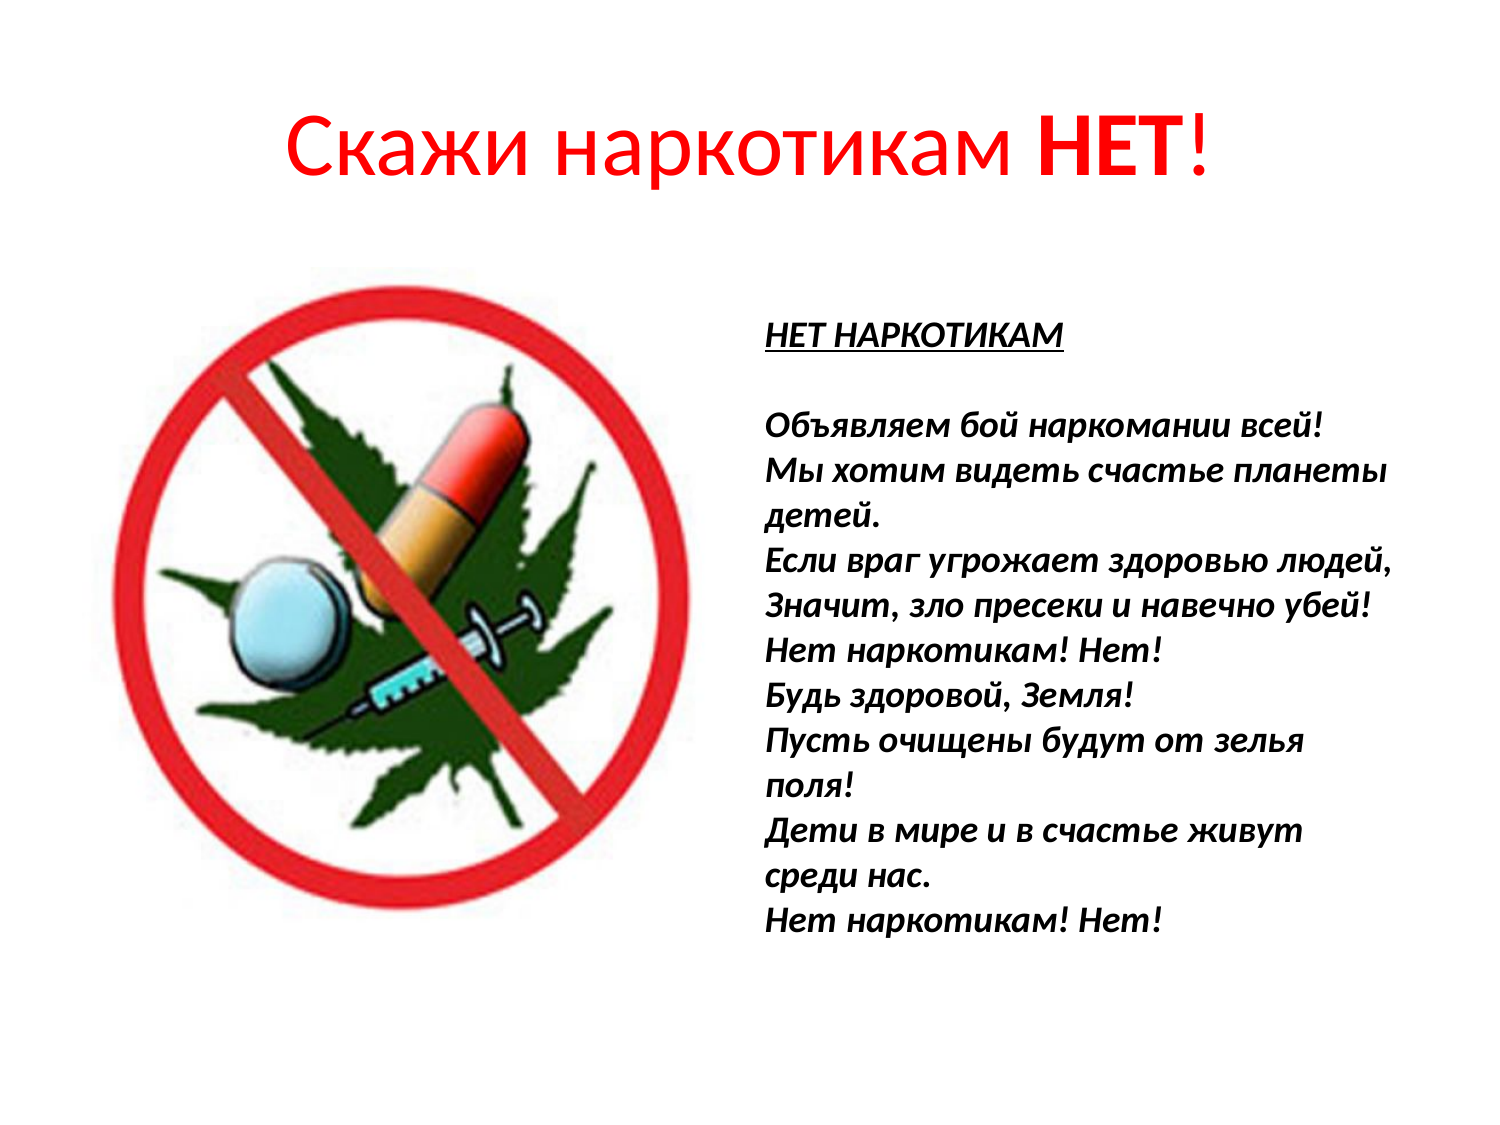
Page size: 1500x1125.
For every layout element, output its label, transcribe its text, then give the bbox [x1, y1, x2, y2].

text_box НЕТ НАРКОТИКАМ Объявляем бой наркомании всей! Мы хотим видеть счастье планеты детей. Если враг угрожает здоровью людей, Значит, зло пресеки и навечно убей! Нет наркотикам! Нет! Будь здоровой, Земля! Пусть очищены будут от зелья поля! Дети в мире и в счастье живут среди нас. Нет наркотикам! Нет! [750, 302, 1412, 993]
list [64, 266, 751, 941]
title Скажи наркотикам НЕТ! [75, 45, 1425, 233]
